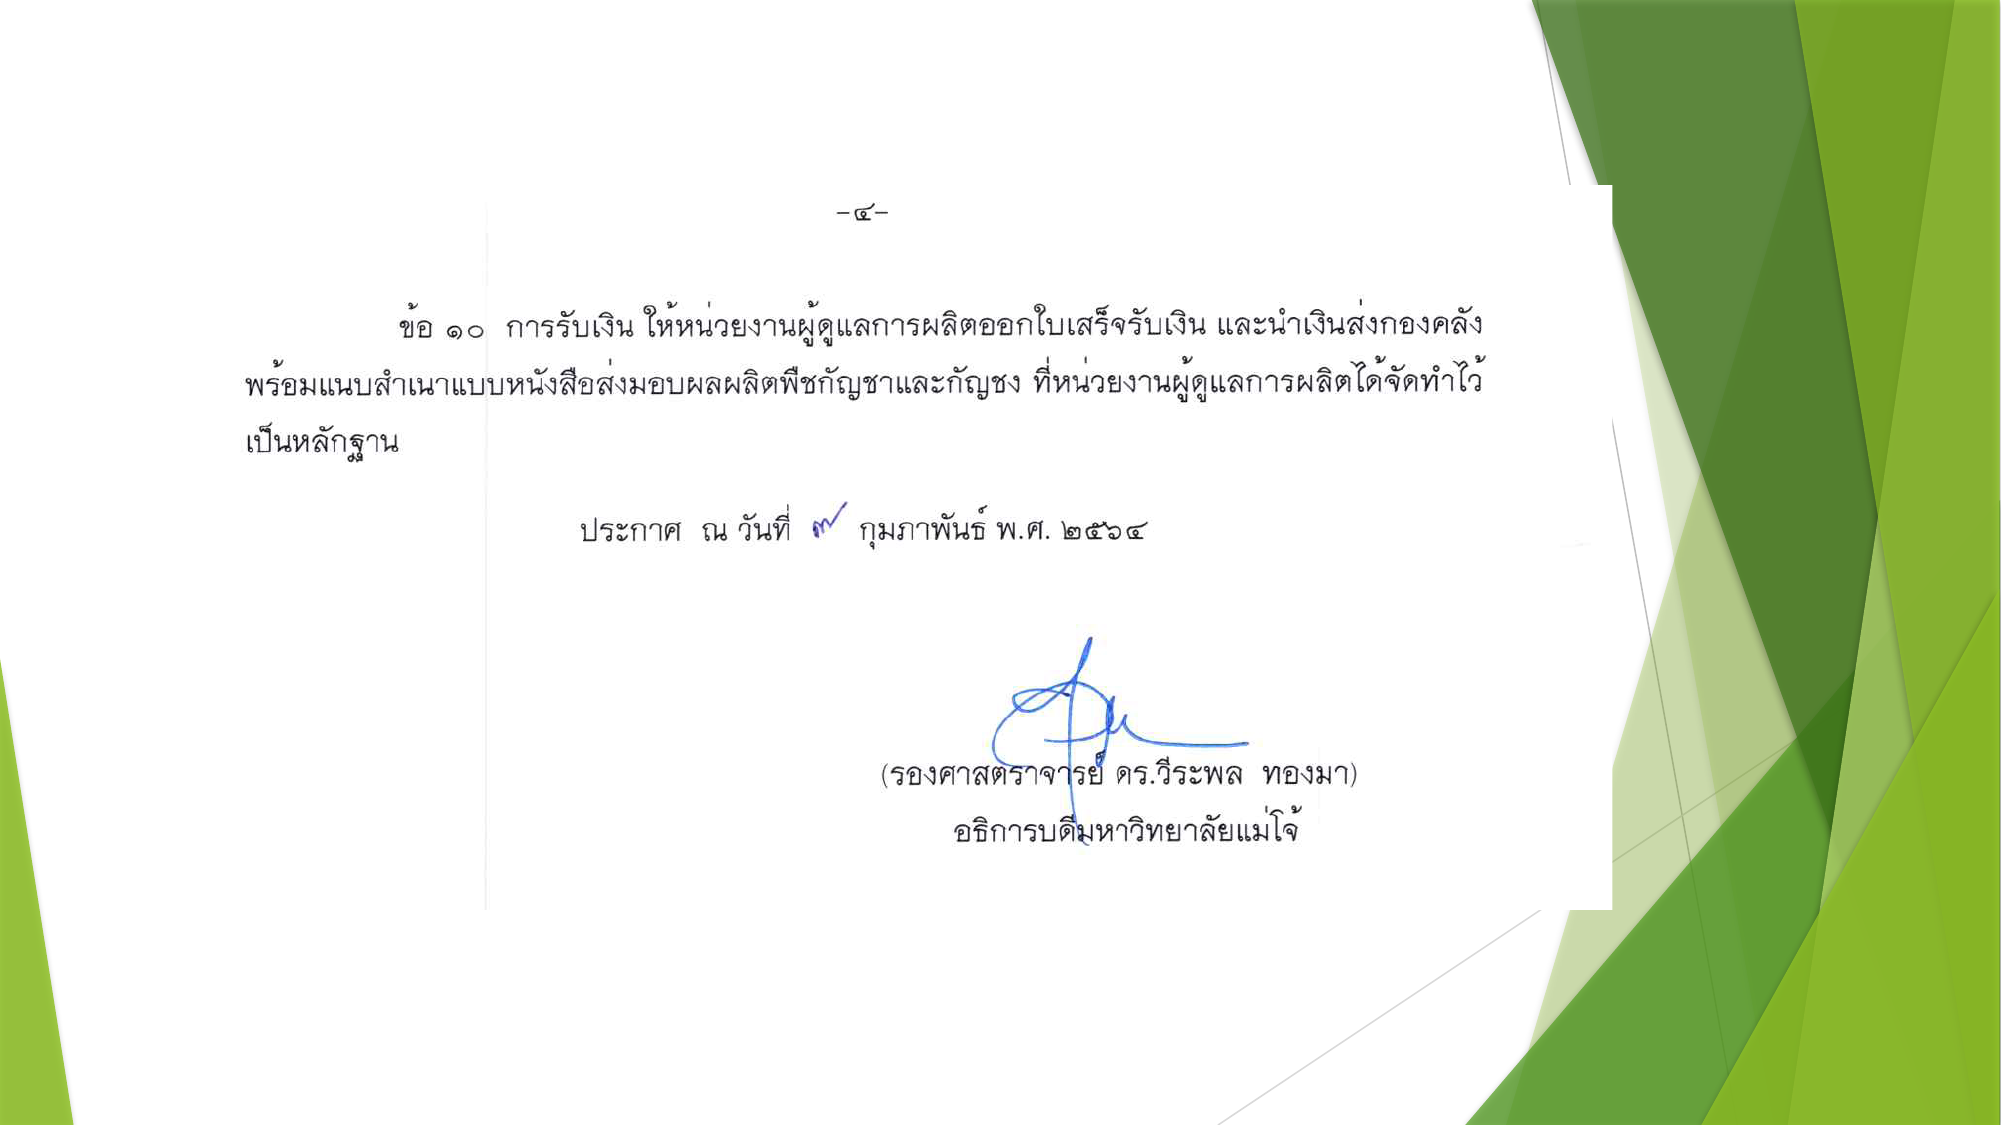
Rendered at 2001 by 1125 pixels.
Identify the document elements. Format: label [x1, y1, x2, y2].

list [211, 185, 1613, 910]
